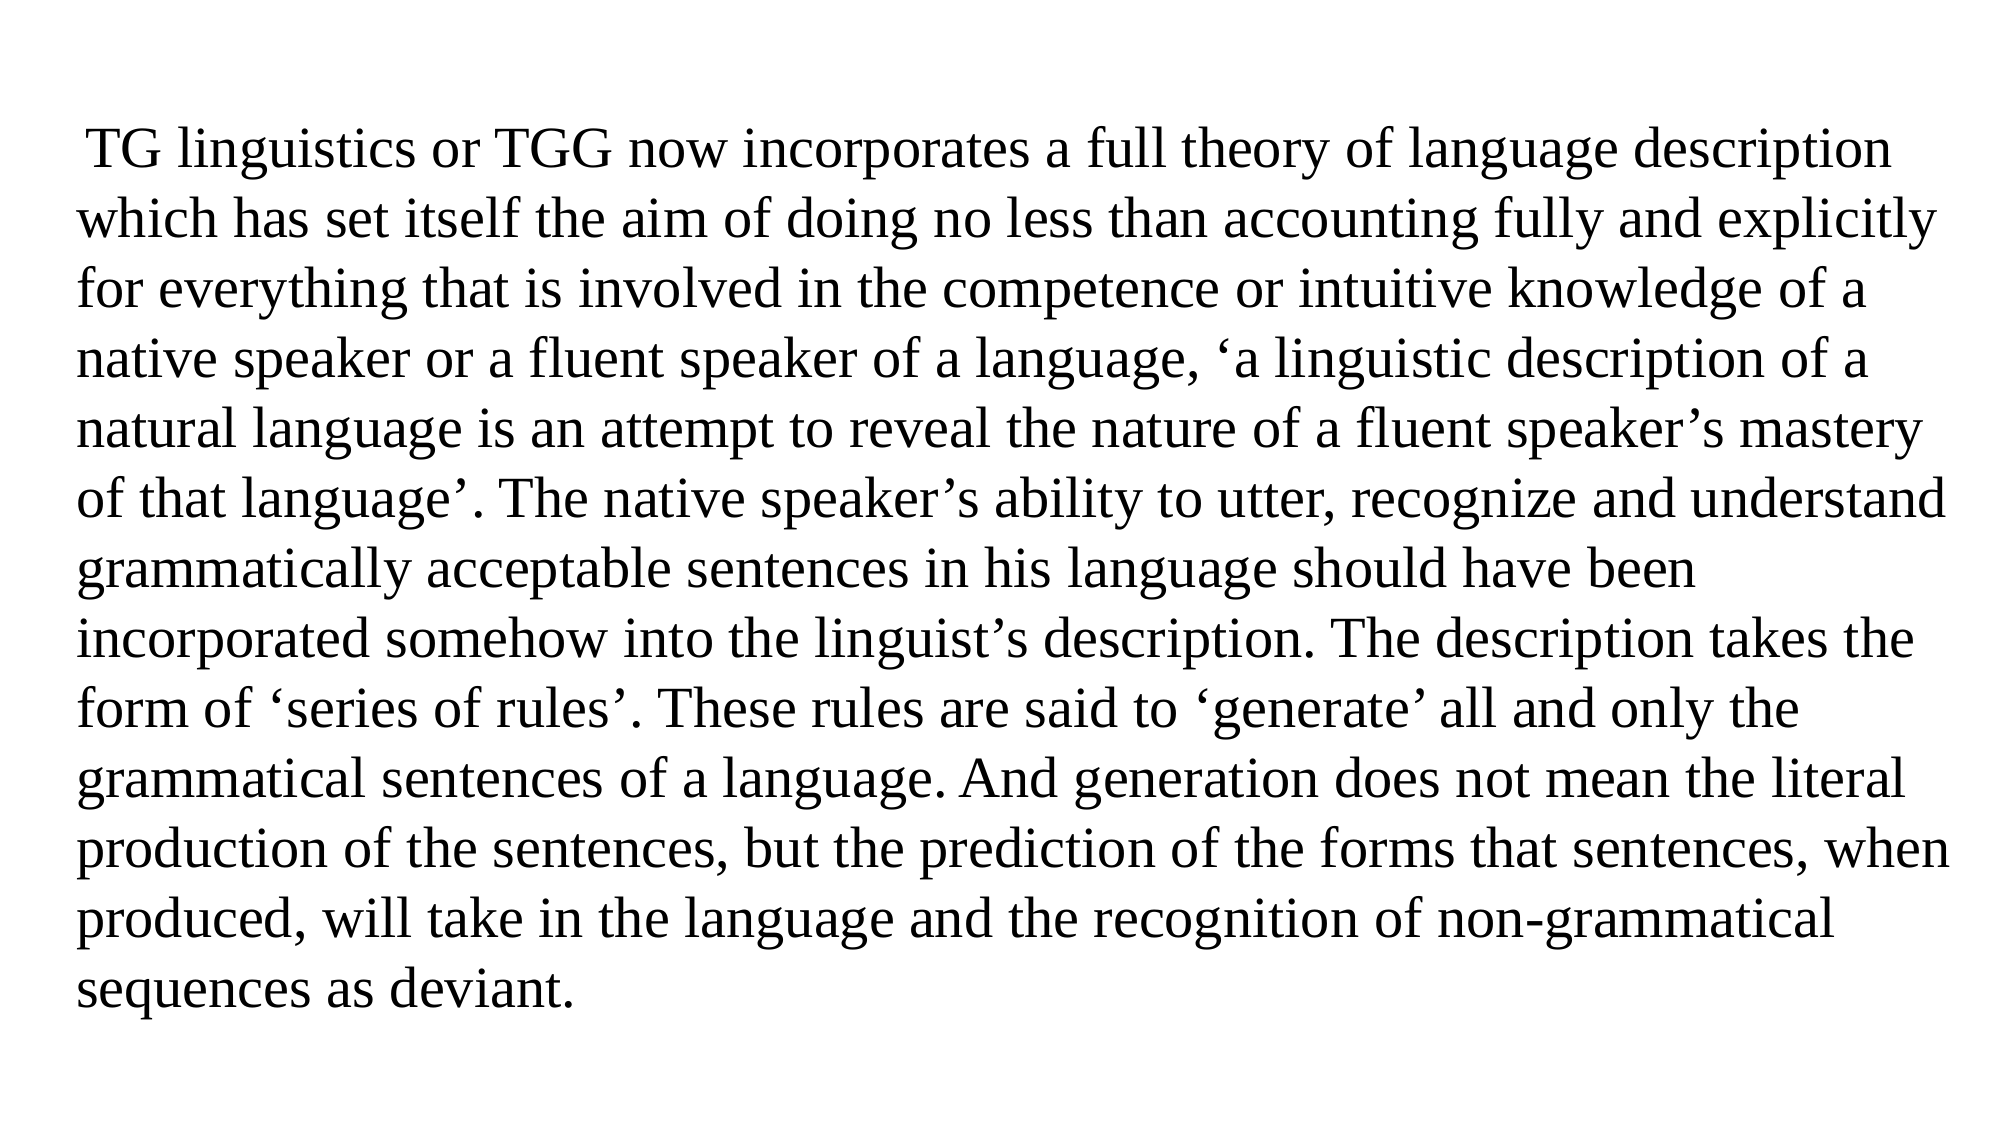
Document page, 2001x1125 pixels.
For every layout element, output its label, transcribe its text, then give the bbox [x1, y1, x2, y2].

text_box TG linguistics or TGG now incorporates a full theory of language description which has set itself the aim of doing no less than accounting fully and explicitly for everything that is involved in the competence or intuitive knowledge of a native speaker or a fluent speaker of a language, ‘a linguistic description of a natural language is an attempt to reveal the nature of a fluent speaker’s mastery of that language’. The native speaker’s ability to utter, recognize and understand grammatically acceptable sentences in his language should have been incorporated somehow into the linguist’s description. The description takes the form of ‘series of rules’. These rules are said to ‘generate’ all and only the grammatical sentences of a language. And generation does not mean the literal production of the sentences, but the prediction of the forms that sentences, when produced, will take in the language and the recognition of non-grammatical sequences as deviant. [61, 101, 1976, 1027]
